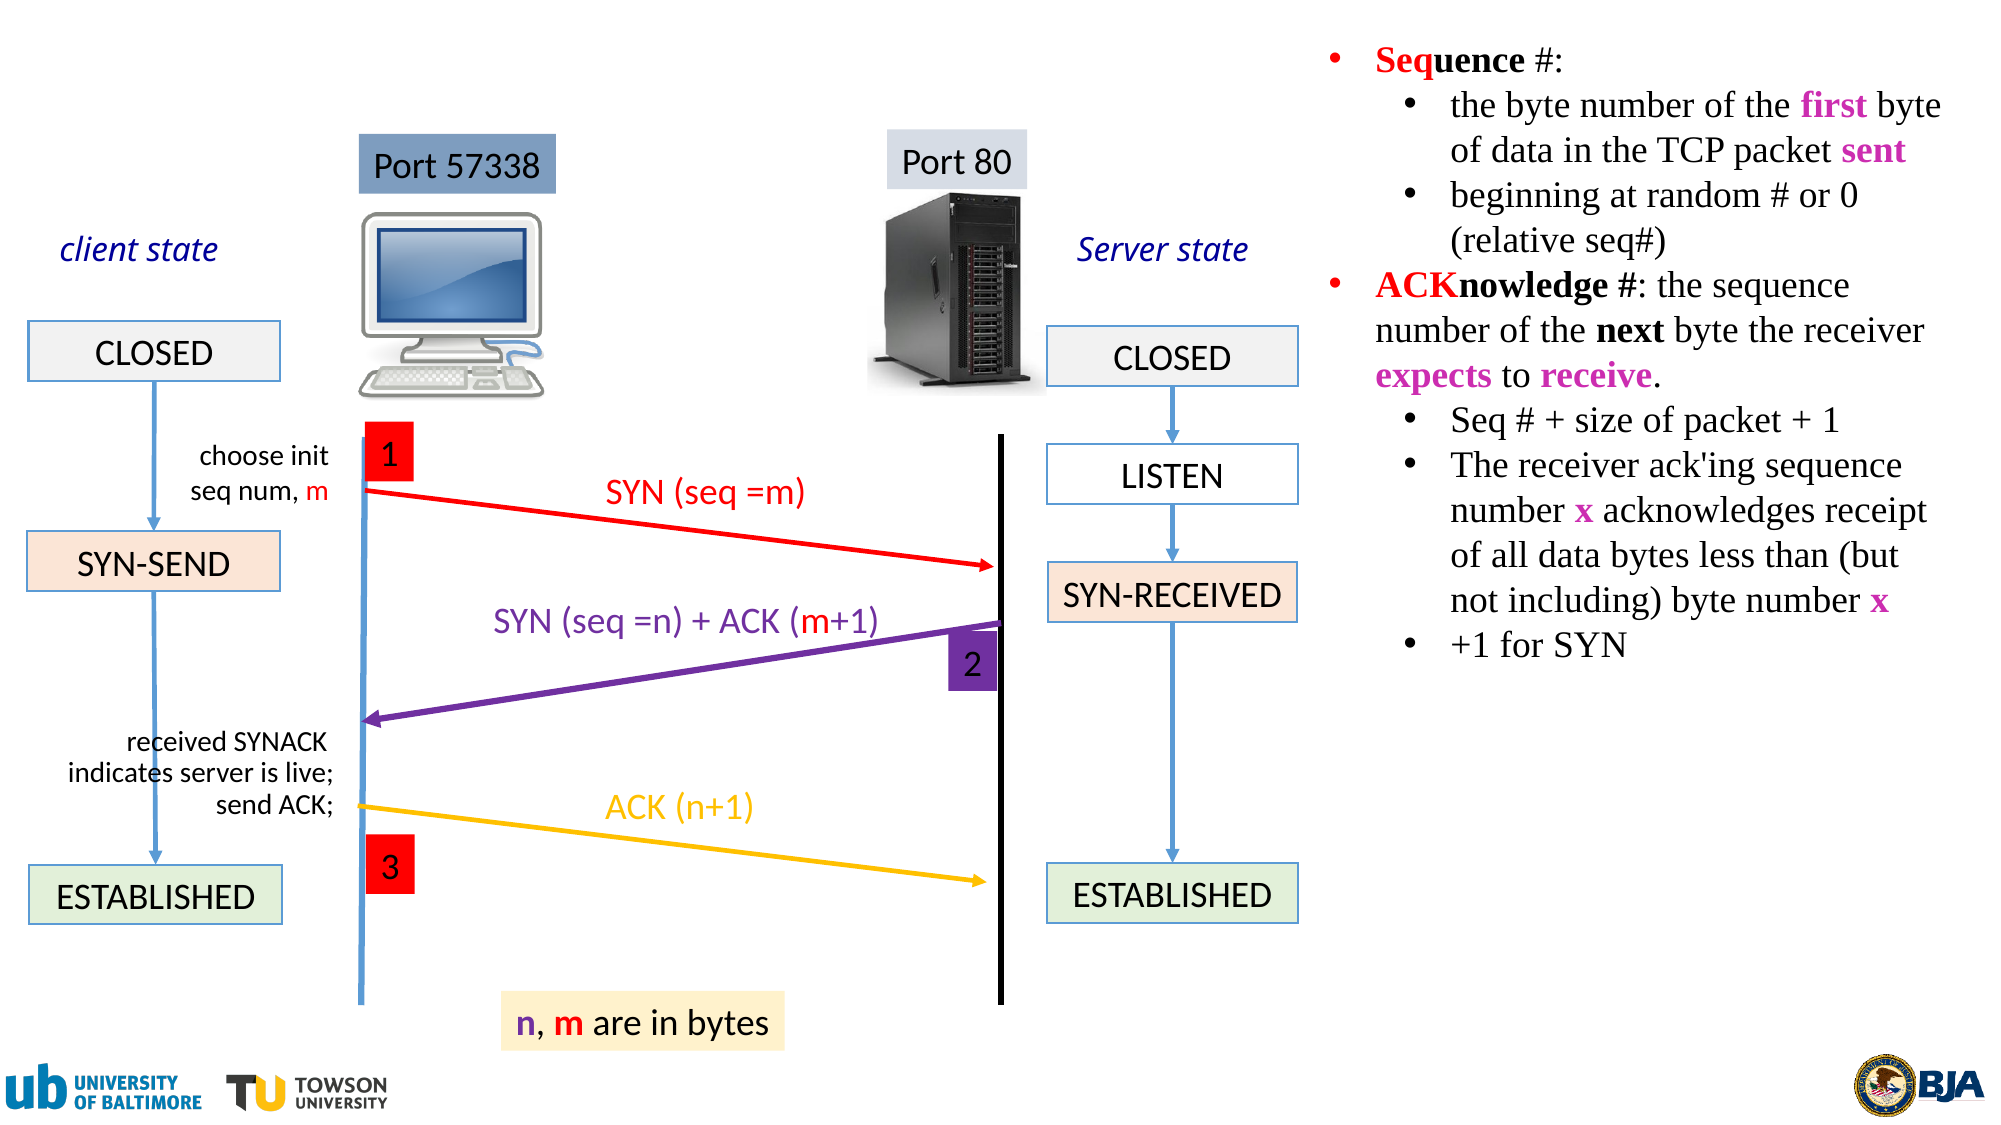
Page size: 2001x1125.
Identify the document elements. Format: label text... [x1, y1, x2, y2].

text_box n, m are in bytes [501, 990, 785, 1051]
text_box ESTABLISHED [28, 864, 283, 925]
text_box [361, 722, 365, 805]
text_box 1 [364, 421, 414, 482]
text_box Port 80 [887, 129, 1028, 182]
text_box SYN (seq =m) [590, 460, 822, 490]
text_box received SYNACK indicates server is live; send ACK; [156, 718, 349, 828]
text_box Sequence #: the byte number of the first byte of data in the TCP packet sent beginning at random # or 0 (relative seq#) ACKnowledge #: the sequence number of the next byte the receiver expects to receive. Seq # + size of packet + 1 The receiver ack'ing sequence number x acknowledges receipt of all data bytes less than (but not including) byte number x +1 for SYN [1313, 27, 1963, 673]
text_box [364, 490, 994, 567]
text_box CLOSED [1047, 325, 1299, 387]
text_box ACK (n+1) [590, 775, 770, 805]
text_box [357, 805, 987, 883]
picture [867, 182, 1047, 396]
text_box ESTABLISHED [1046, 862, 1299, 924]
text_box 3 [365, 883, 415, 894]
text_box SYN (seq =n) + ACK (m+1) [478, 589, 895, 623]
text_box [361, 883, 365, 1006]
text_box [361, 436, 365, 623]
text_box client state [44, 220, 234, 276]
text_box choose init seq num, m [171, 428, 344, 514]
text_box SYN-RECEIVED [1047, 561, 1298, 623]
text_box SYN-SEND [26, 530, 281, 592]
picture [357, 212, 546, 401]
text_box CLOSED [27, 320, 281, 382]
picture [1854, 1054, 1986, 1117]
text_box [361, 623, 1002, 722]
text_box LISTEN [1046, 443, 1299, 505]
text_box received SYNACK indicates server is live; send ACK; [35, 718, 153, 828]
text_box Server state [1061, 220, 1264, 276]
text_box Port 57338 [358, 133, 556, 194]
picture [0, 1031, 407, 1125]
